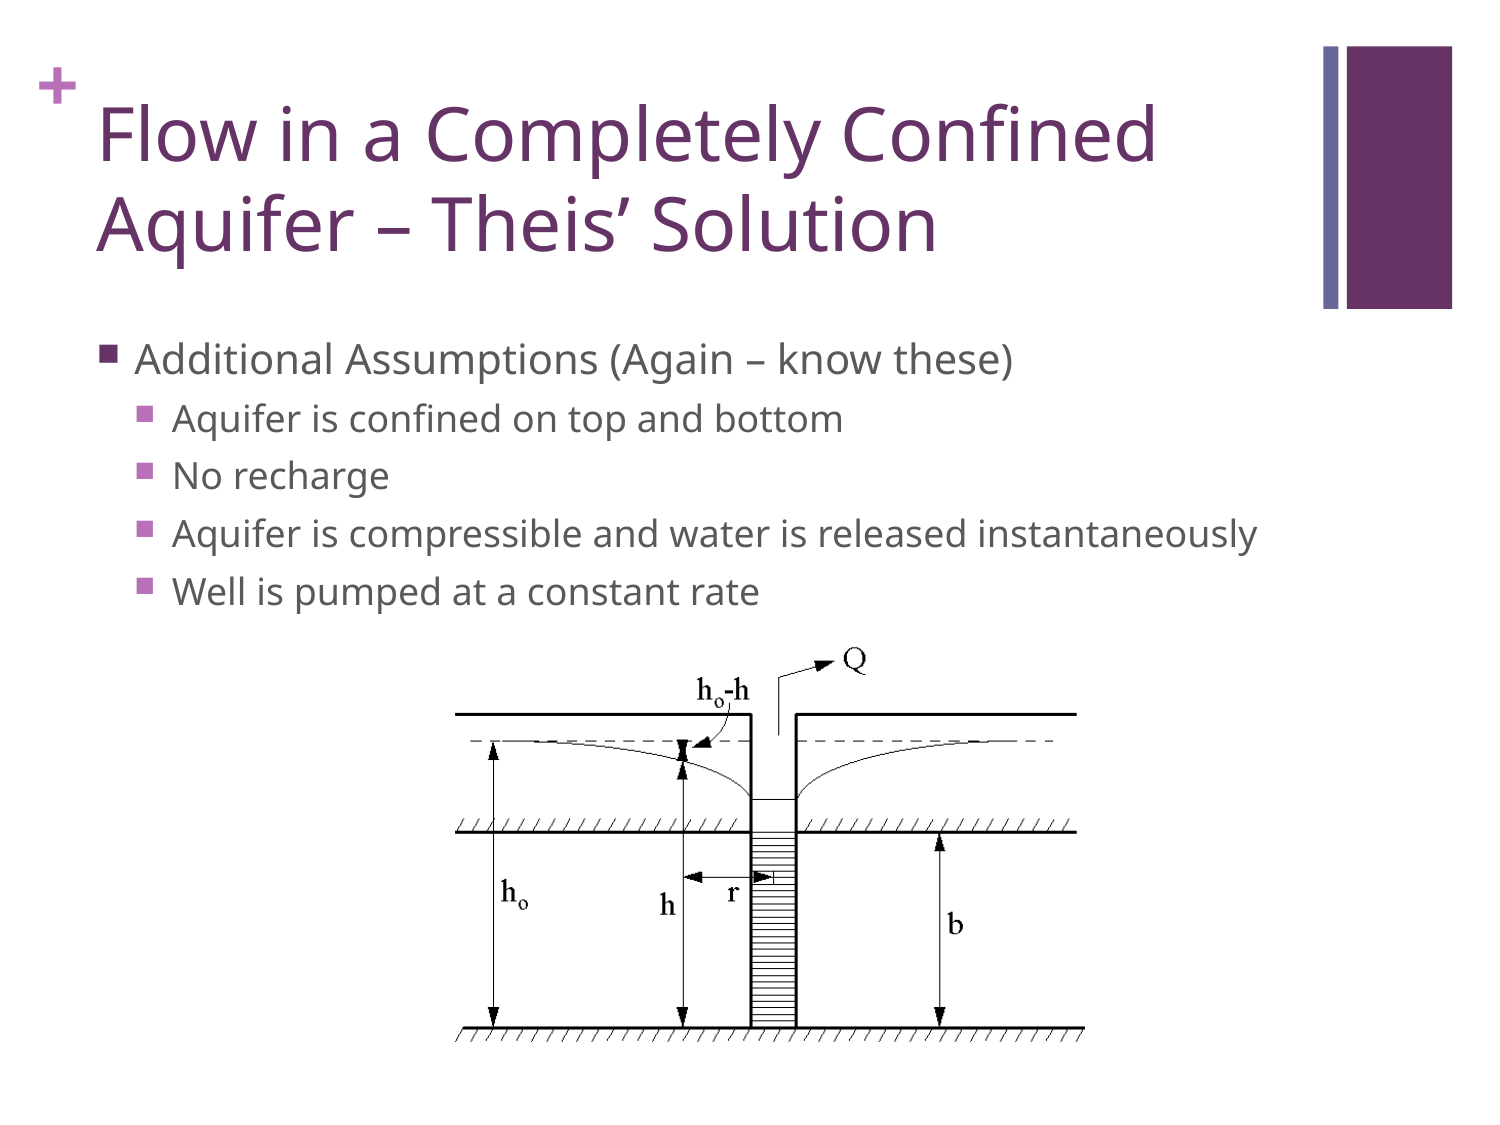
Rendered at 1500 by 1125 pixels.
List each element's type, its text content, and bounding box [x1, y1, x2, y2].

picture [453, 633, 1088, 1050]
title Flow in a Completely Confined Aquifer – Theis’ Solution [81, 79, 1322, 263]
list Additional Assumptions (Again – know these) Aquifer is confined on top and bottom No recharge Aquifer is compressible and water is released instantaneously Well is pumped at a constant rate [81, 324, 1322, 1005]
